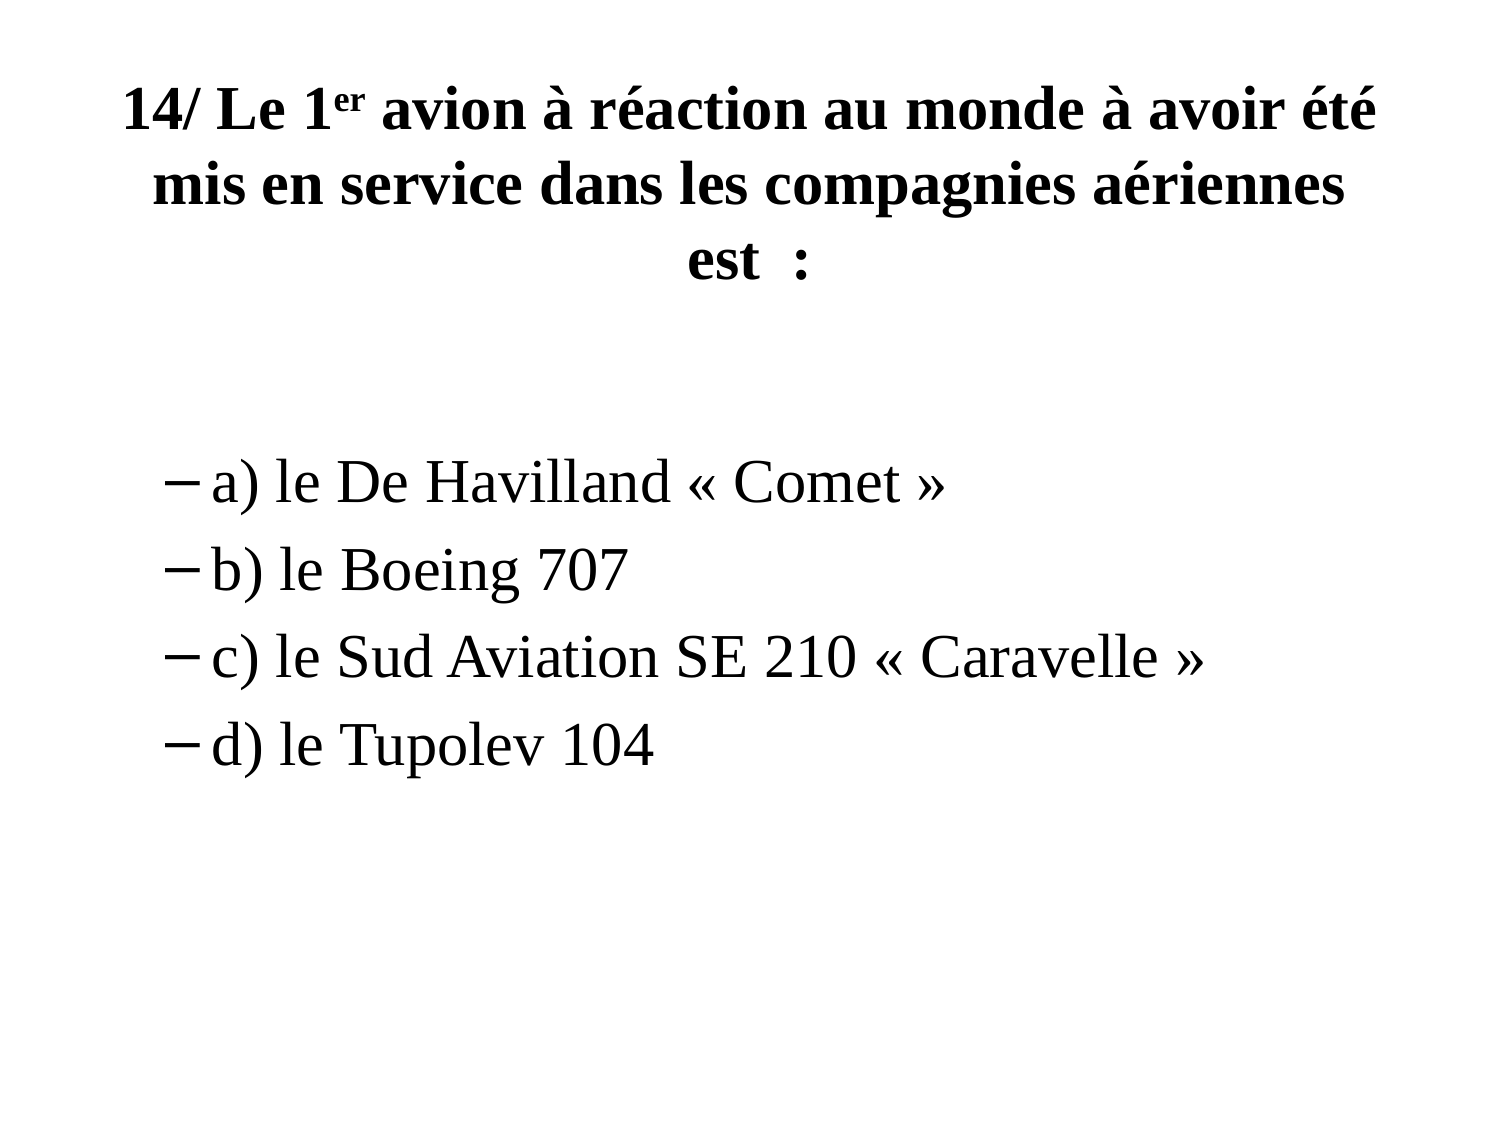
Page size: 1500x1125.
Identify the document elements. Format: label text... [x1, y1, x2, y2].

list a) le De Havilland « Comet » b) le Boeing 707 c) le Sud Aviation SE 210 « Caravelle » d) le Tupolev 104 [75, 432, 1329, 1005]
title 14/ Le 1er avion à réaction au monde à avoir été mis en service dans les compagnies aériennes est : [75, 45, 1425, 315]
